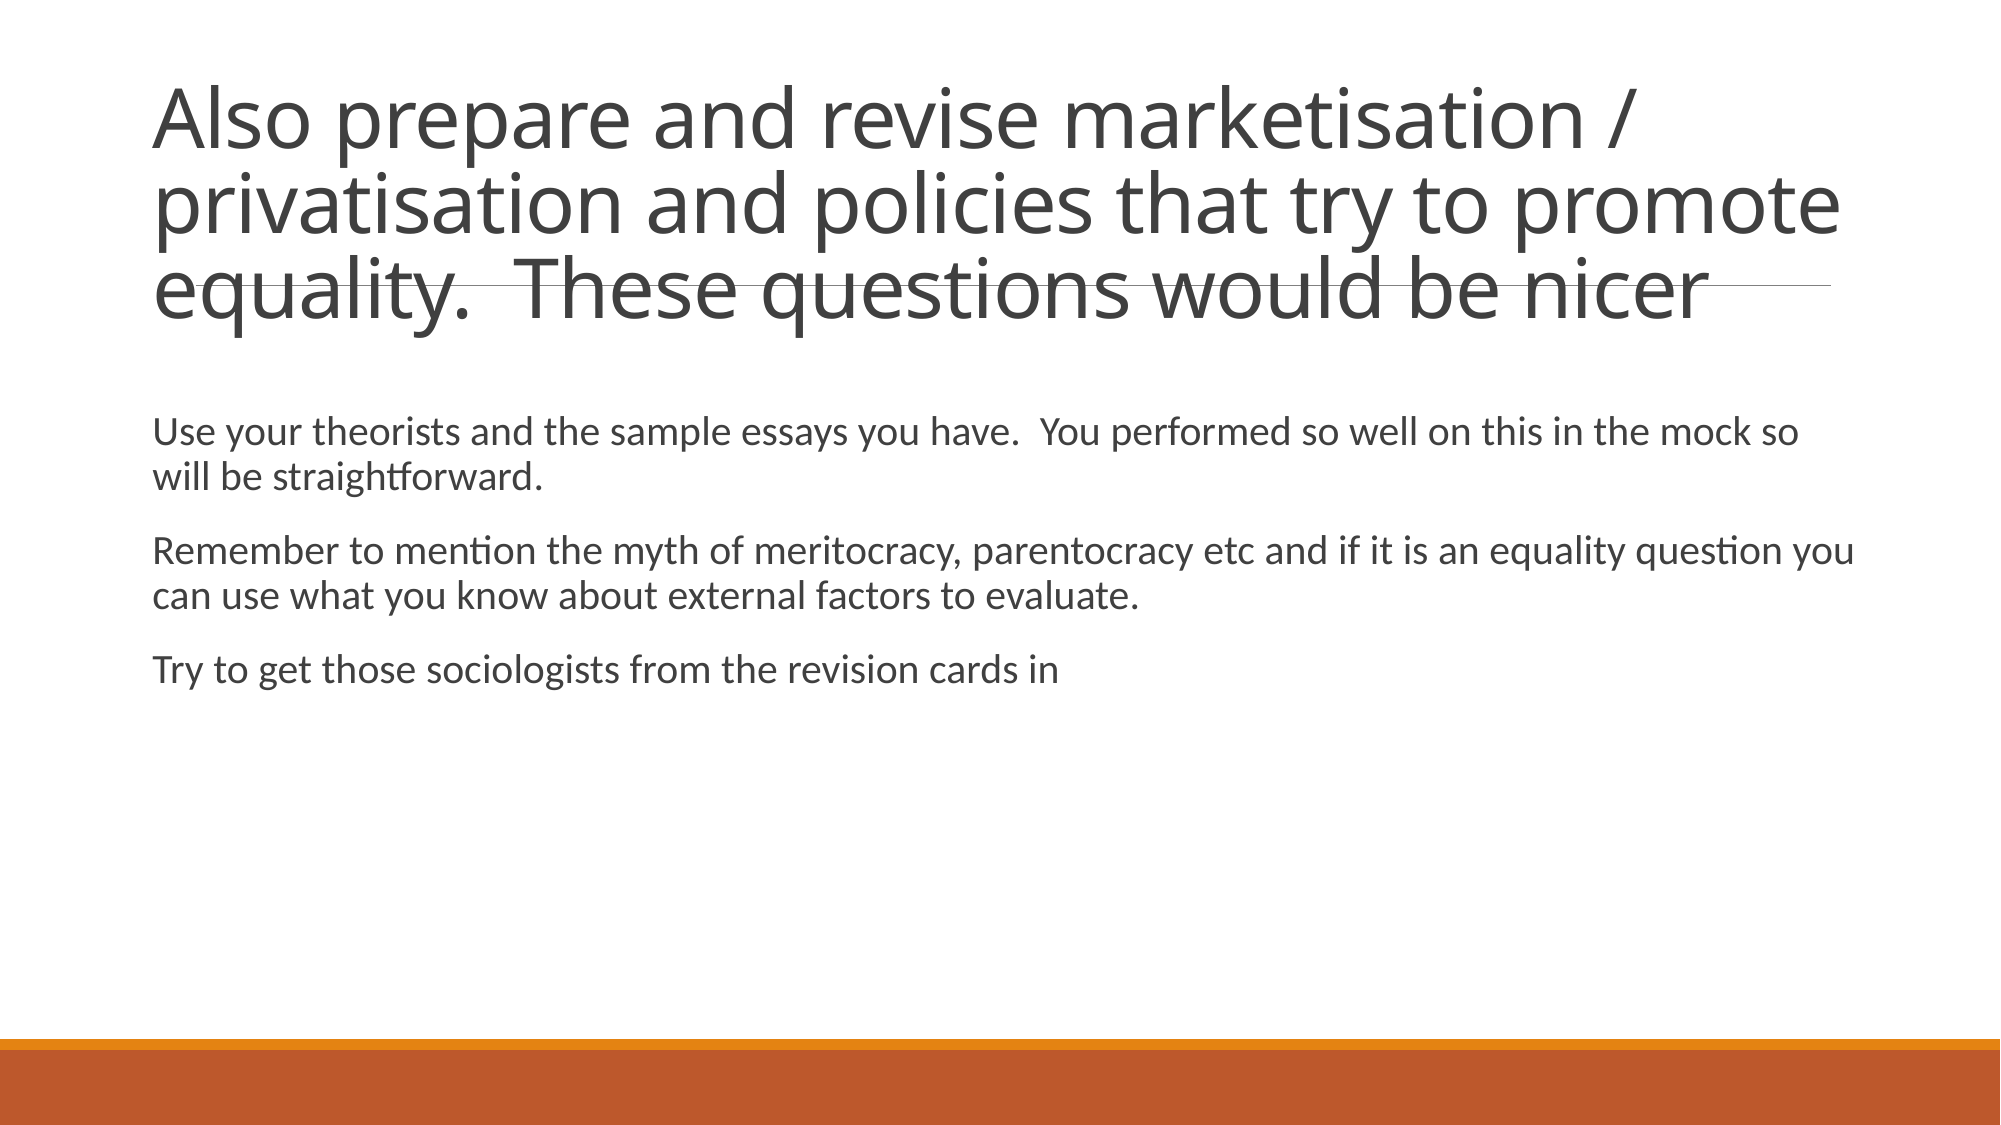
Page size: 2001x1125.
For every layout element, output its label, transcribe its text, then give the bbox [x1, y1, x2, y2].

title Also prepare and revise marketisation / privatisation and policies that try to promote equality. These questions would be nicer [137, 59, 1863, 343]
list Use your theorists and the sample essays you have. You performed so well on this in the mock so will be straightforward. Remember to mention the myth of meritocracy, parentocracy etc and if it is an equality question you can use what you know about external factors to evaluate. Try to get those sociologists from the revision cards in [137, 401, 1863, 1014]
